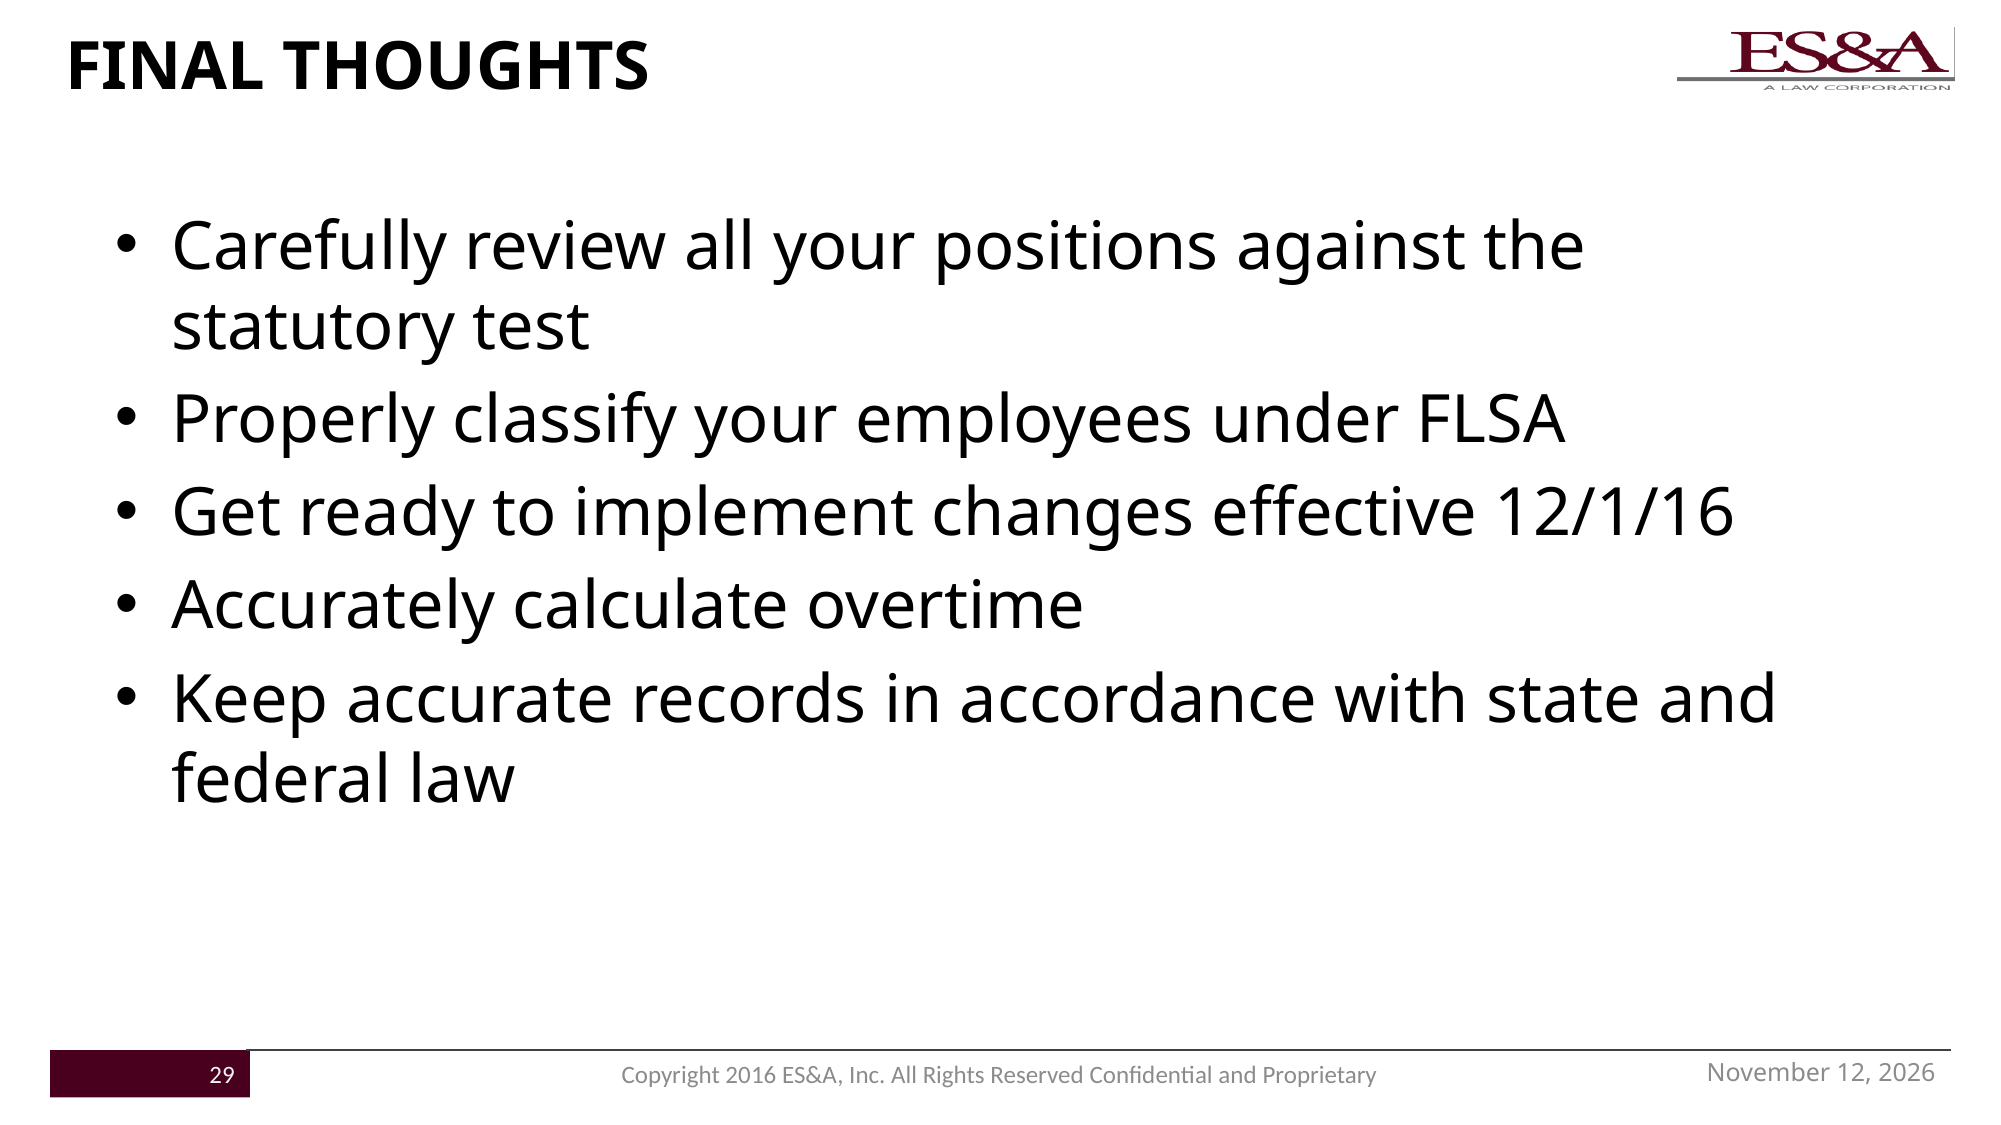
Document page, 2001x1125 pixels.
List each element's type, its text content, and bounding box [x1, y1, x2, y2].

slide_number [1534, 1050, 1951, 1098]
list Carefully review all your positions against the statutory test Properly classify your employees under FLSA Get ready to implement changes effective 12/1/16 Accurately calculate overtime Keep accurate records in accordance with state and federal law [99, 195, 1900, 1013]
title FINAL THOUGHTS [50, 15, 1650, 195]
picture [1677, 27, 1955, 90]
slide_number 29 [49, 1050, 250, 1098]
footer Copyright 2016 ES&A, Inc. All Rights Reserved Confidential and Proprietary [466, 1050, 1534, 1098]
